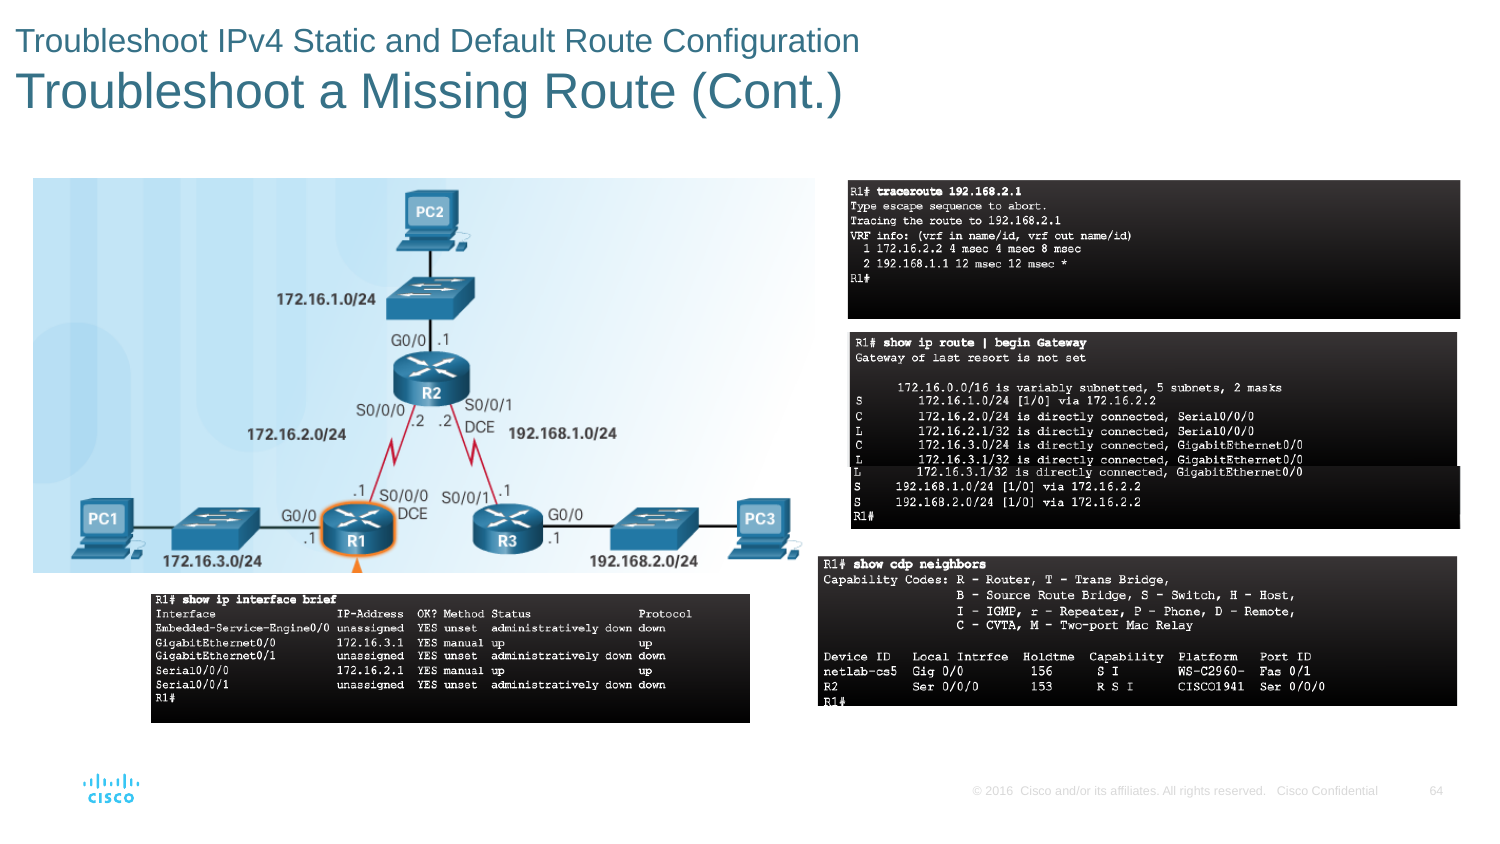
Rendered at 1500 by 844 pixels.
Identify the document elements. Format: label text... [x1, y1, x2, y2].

picture [847, 331, 1461, 529]
title Troubleshoot IPv4 Static and Default Route Configuration Troubleshoot a Missing Route (Cont.) [0, 6, 1500, 131]
picture [33, 178, 815, 573]
picture [847, 178, 1461, 319]
picture [817, 554, 1458, 708]
picture [150, 594, 751, 723]
